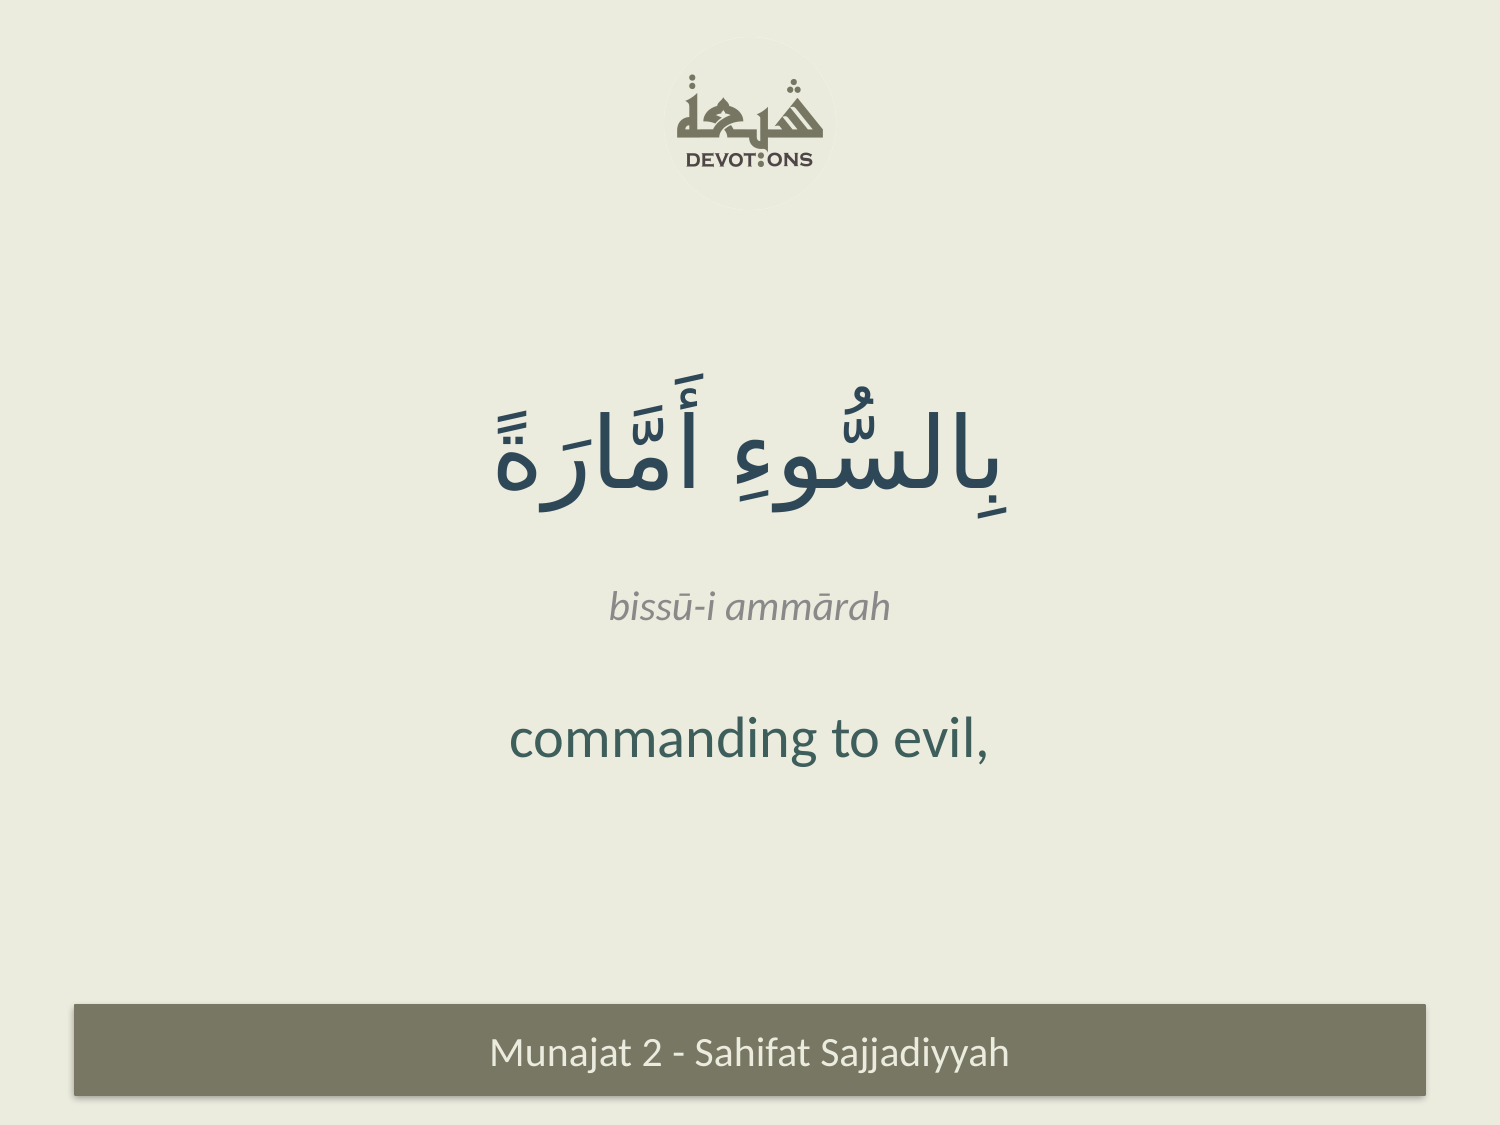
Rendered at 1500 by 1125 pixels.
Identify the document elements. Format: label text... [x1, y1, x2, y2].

picture [656, 29, 844, 218]
text_box بِالسُّوءِ أَمَّارَةً bissū-i ammārah commanding to evil, [74, 381, 1425, 776]
text_box Munajat 2 - Sahifat Sajjadiyyah [474, 1017, 1026, 1083]
text_box [74, 1004, 1426, 1096]
